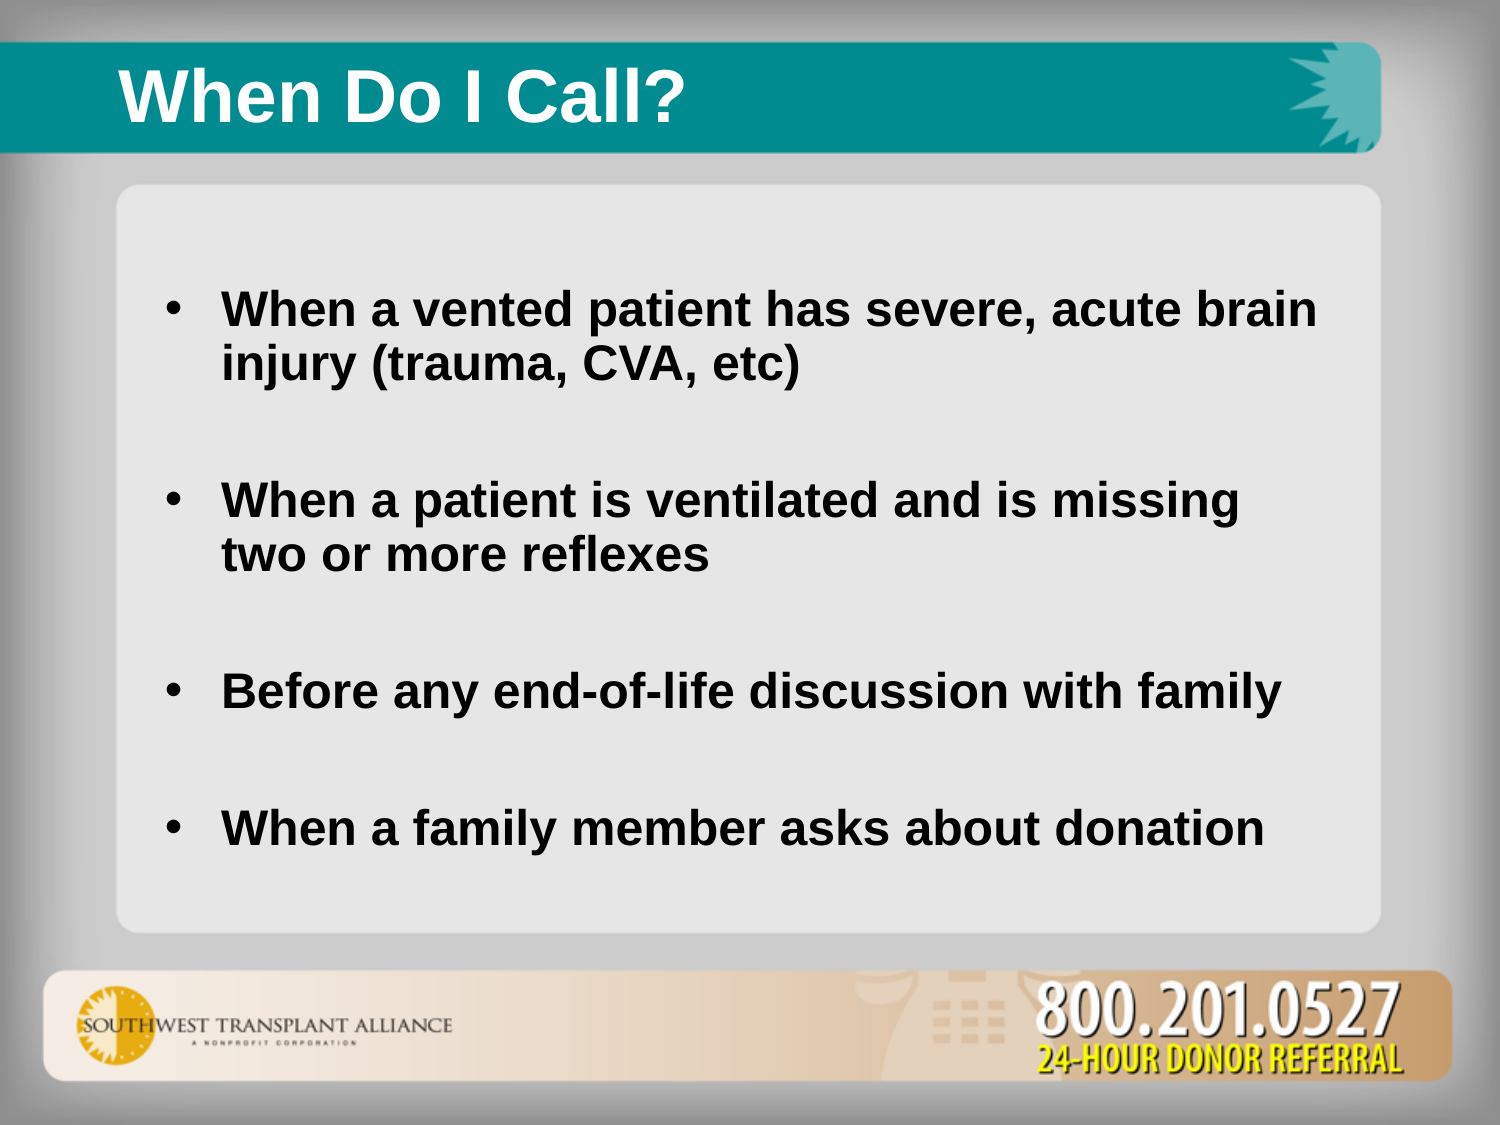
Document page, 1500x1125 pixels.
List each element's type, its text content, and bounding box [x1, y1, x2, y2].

title When Do I Call? [112, 47, 1388, 169]
picture [0, 0, 1500, 1125]
list When a vented patient has severe, acute brain injury (trauma, CVA, etc) When a patient is ventilated and is missing two or more reflexes Before any end-of-life discussion with family When a family member asks about donation [150, 200, 1350, 925]
